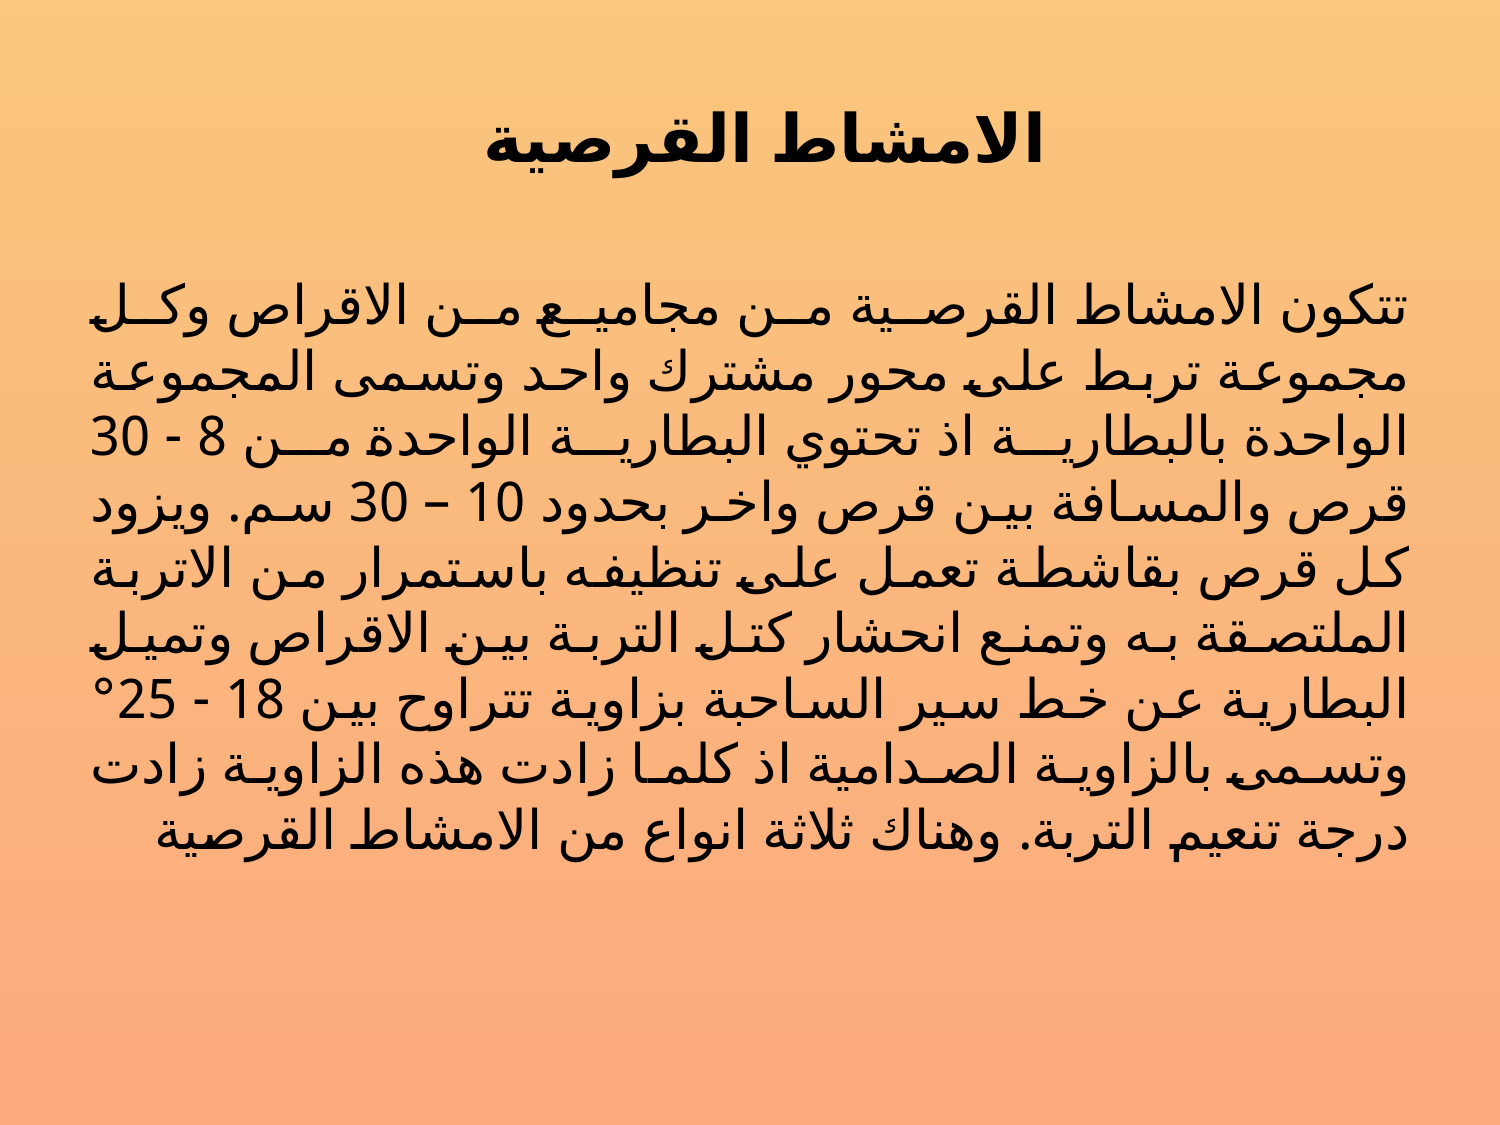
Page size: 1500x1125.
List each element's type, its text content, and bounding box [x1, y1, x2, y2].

text_box الامشاط القرصية [468, 87, 1062, 183]
list تتكون الامشاط القرصية من مجاميع من الاقراص وكل مجموعة تربط على محور مشترك واحد وتسمى المجموعة الواحدة بالبطارية اذ تحتوي البطارية الواحدة من 8 - 30 قرص والمسافة بين قرص واخر بحدود 10 – 30 سم. ويزود كل قرص بقاشطة تعمل على تنظيفه باستمرار من الاتربة الملتصقة به وتمنع انحشار كتل التربة بين الاقراص وتميل البطارية عن خط سير الساحبة بزاوية تتراوح بين 18 - 25° وتسمى بالزاوية الصدامية اذ كلما زادت هذه الزاوية زادت درجة تنعيم التربة. وهناك ثلاثة انواع من الامشاط القرصية [75, 262, 1425, 926]
